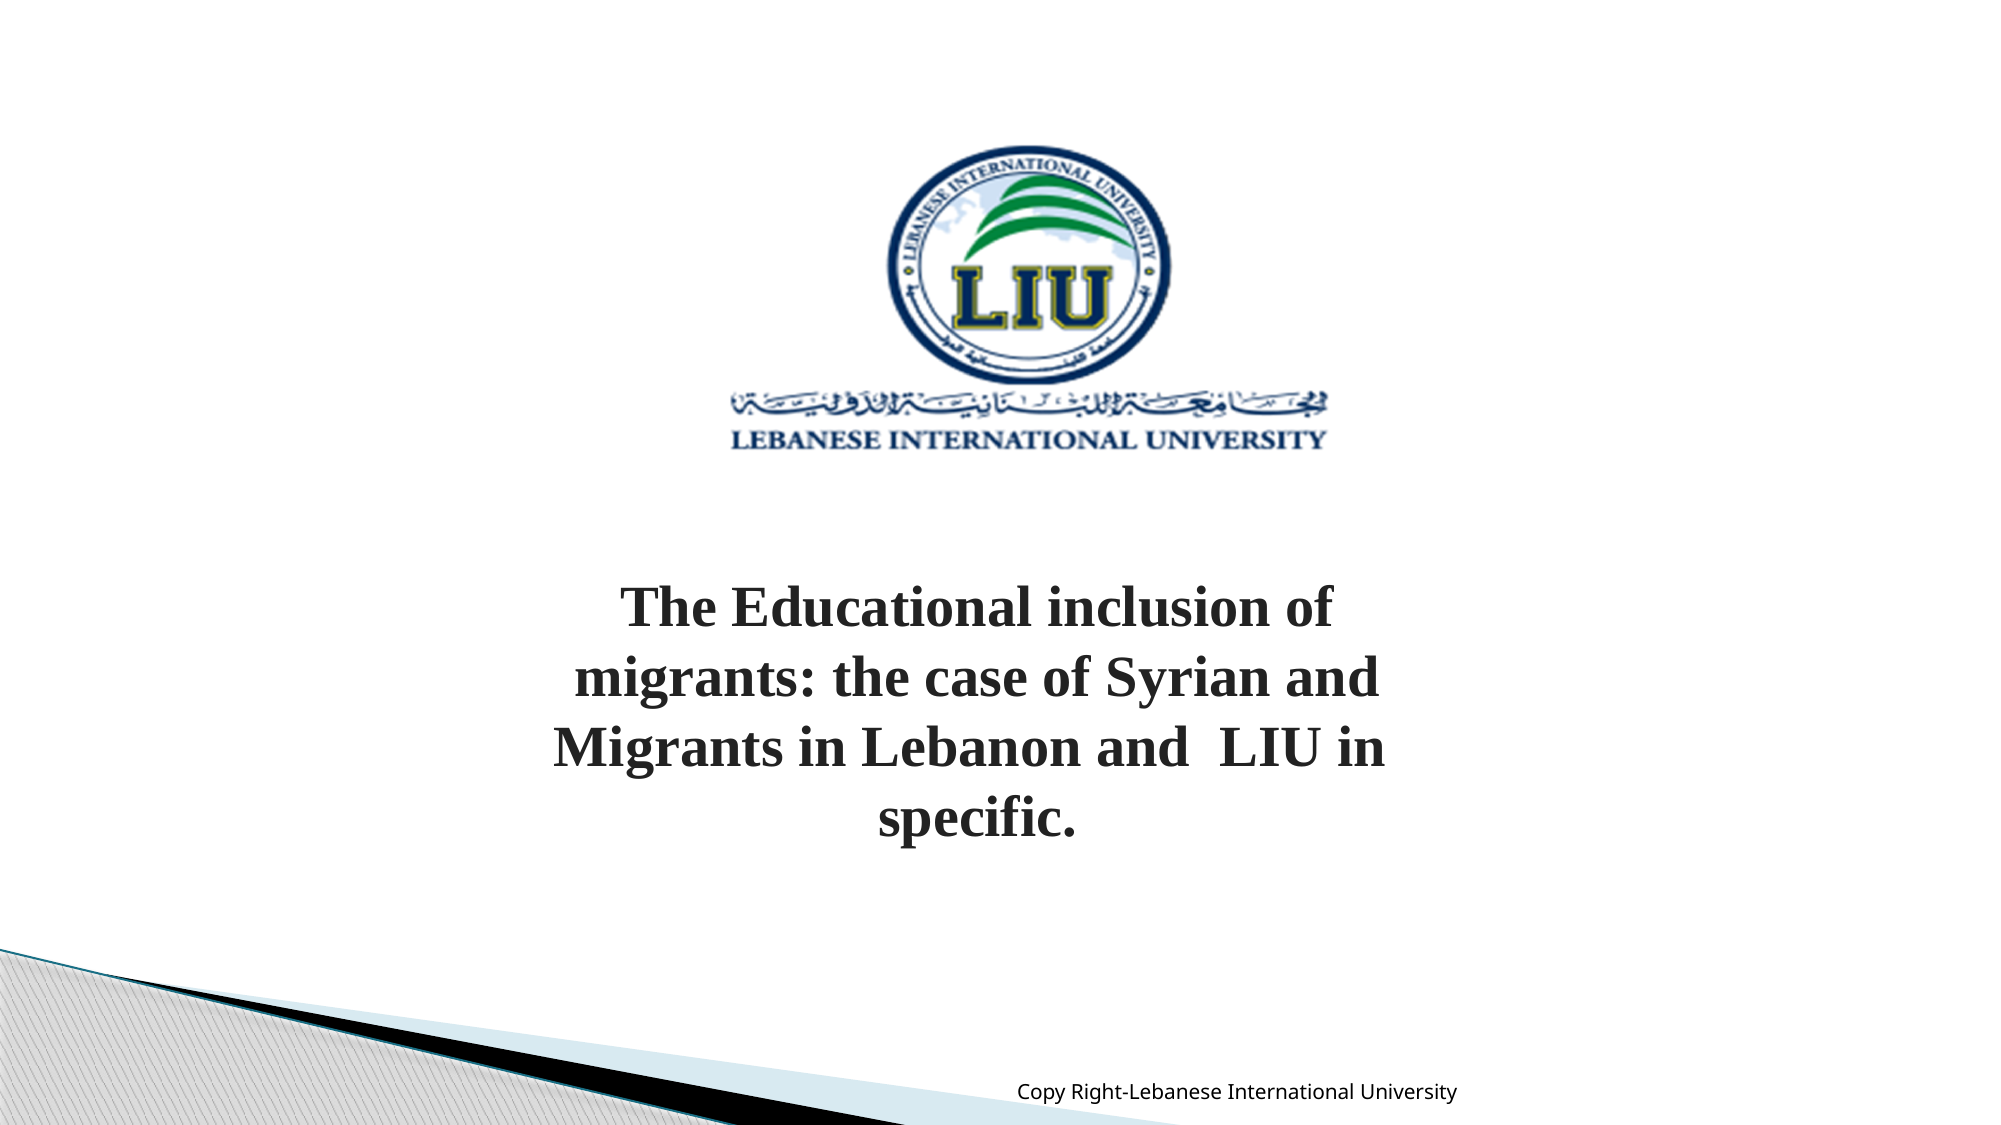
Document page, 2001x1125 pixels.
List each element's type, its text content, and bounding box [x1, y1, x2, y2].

text_box The Educational inclusion of migrants: the case of Syrian and Migrants in Lebanon and LIU in specific. [477, 510, 1478, 906]
picture [713, 124, 1350, 453]
footer Copy Right-Lebanese International University [958, 1051, 1473, 1112]
